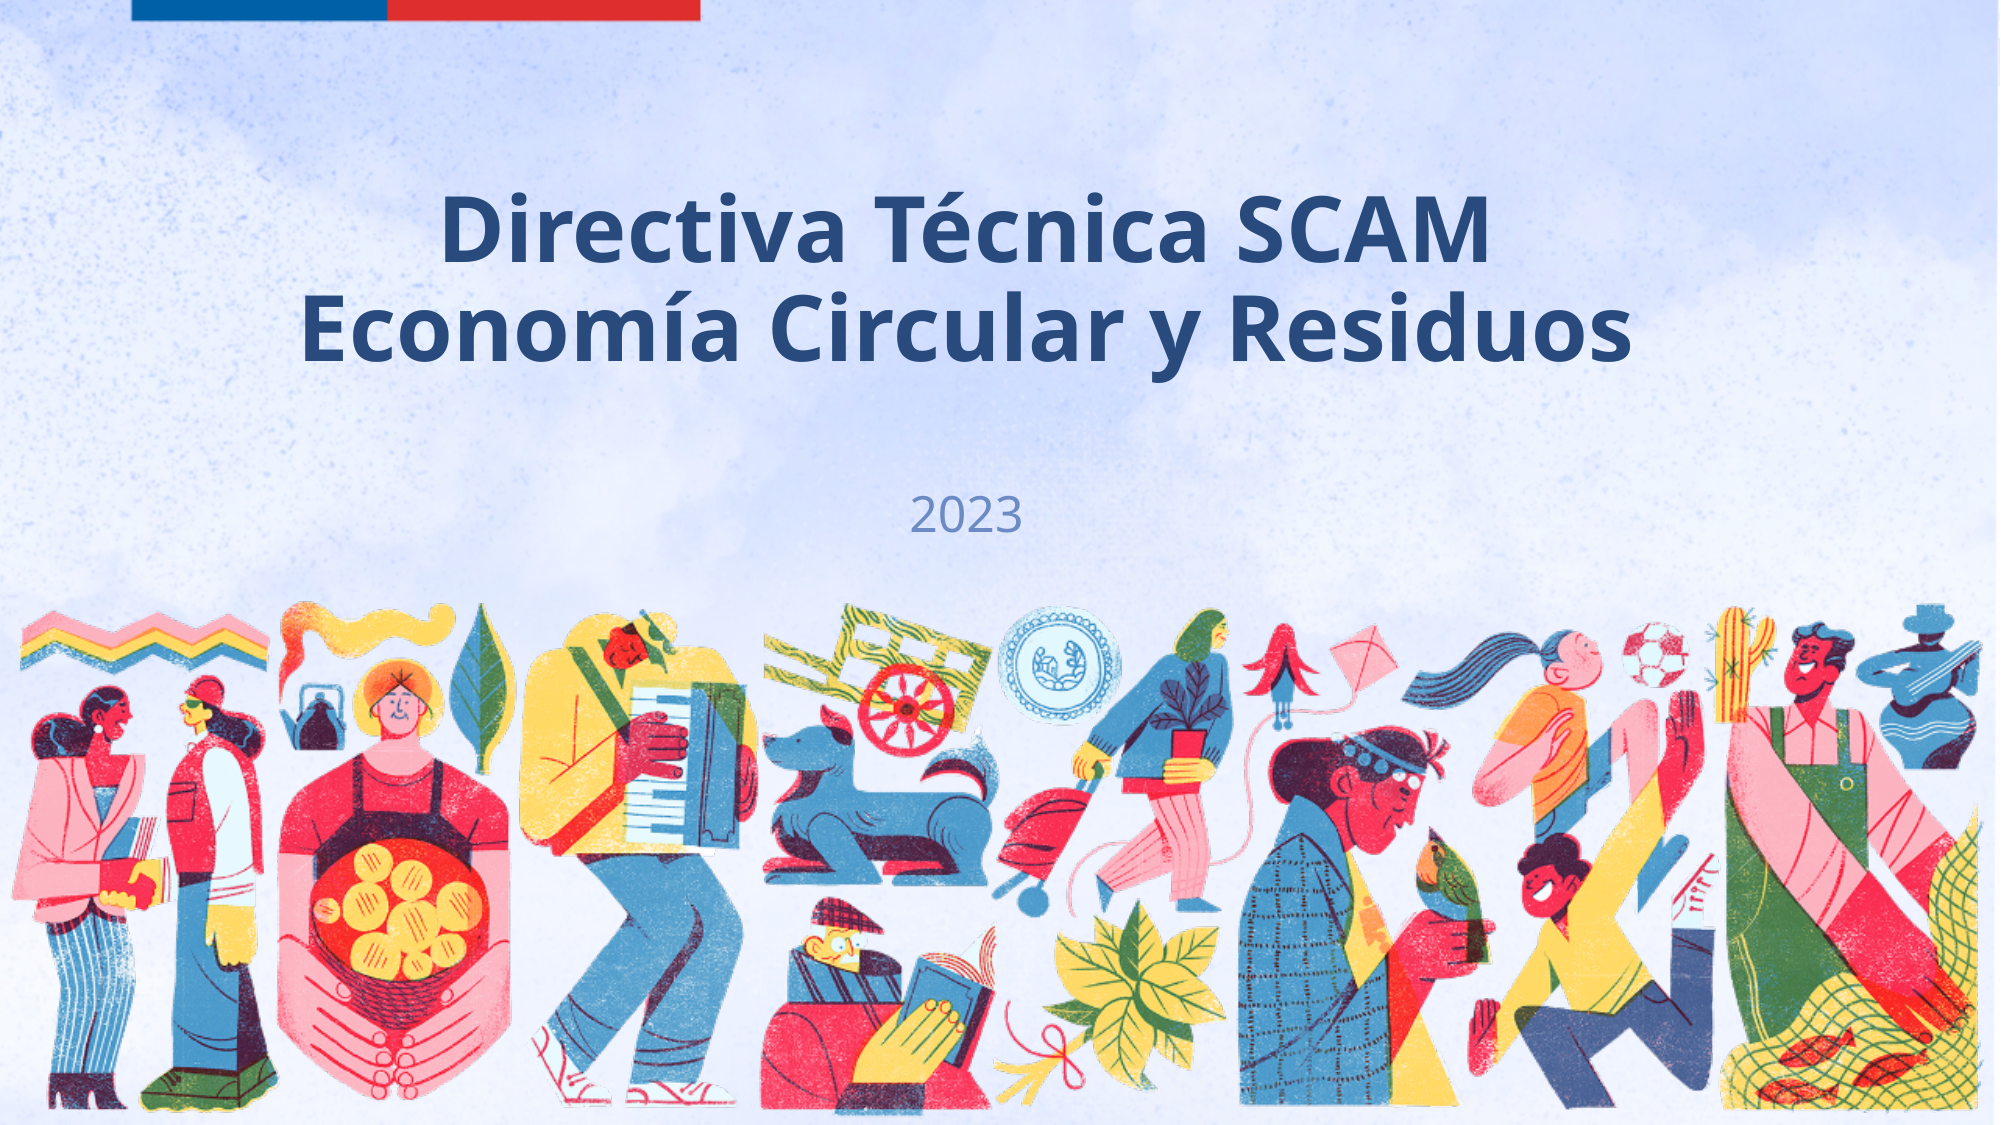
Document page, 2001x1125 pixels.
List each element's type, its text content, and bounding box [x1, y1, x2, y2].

picture [0, 0, 2001, 1125]
title Directiva Técnica SCAM Economía Circular y Residuos 2023 [240, 100, 1693, 551]
